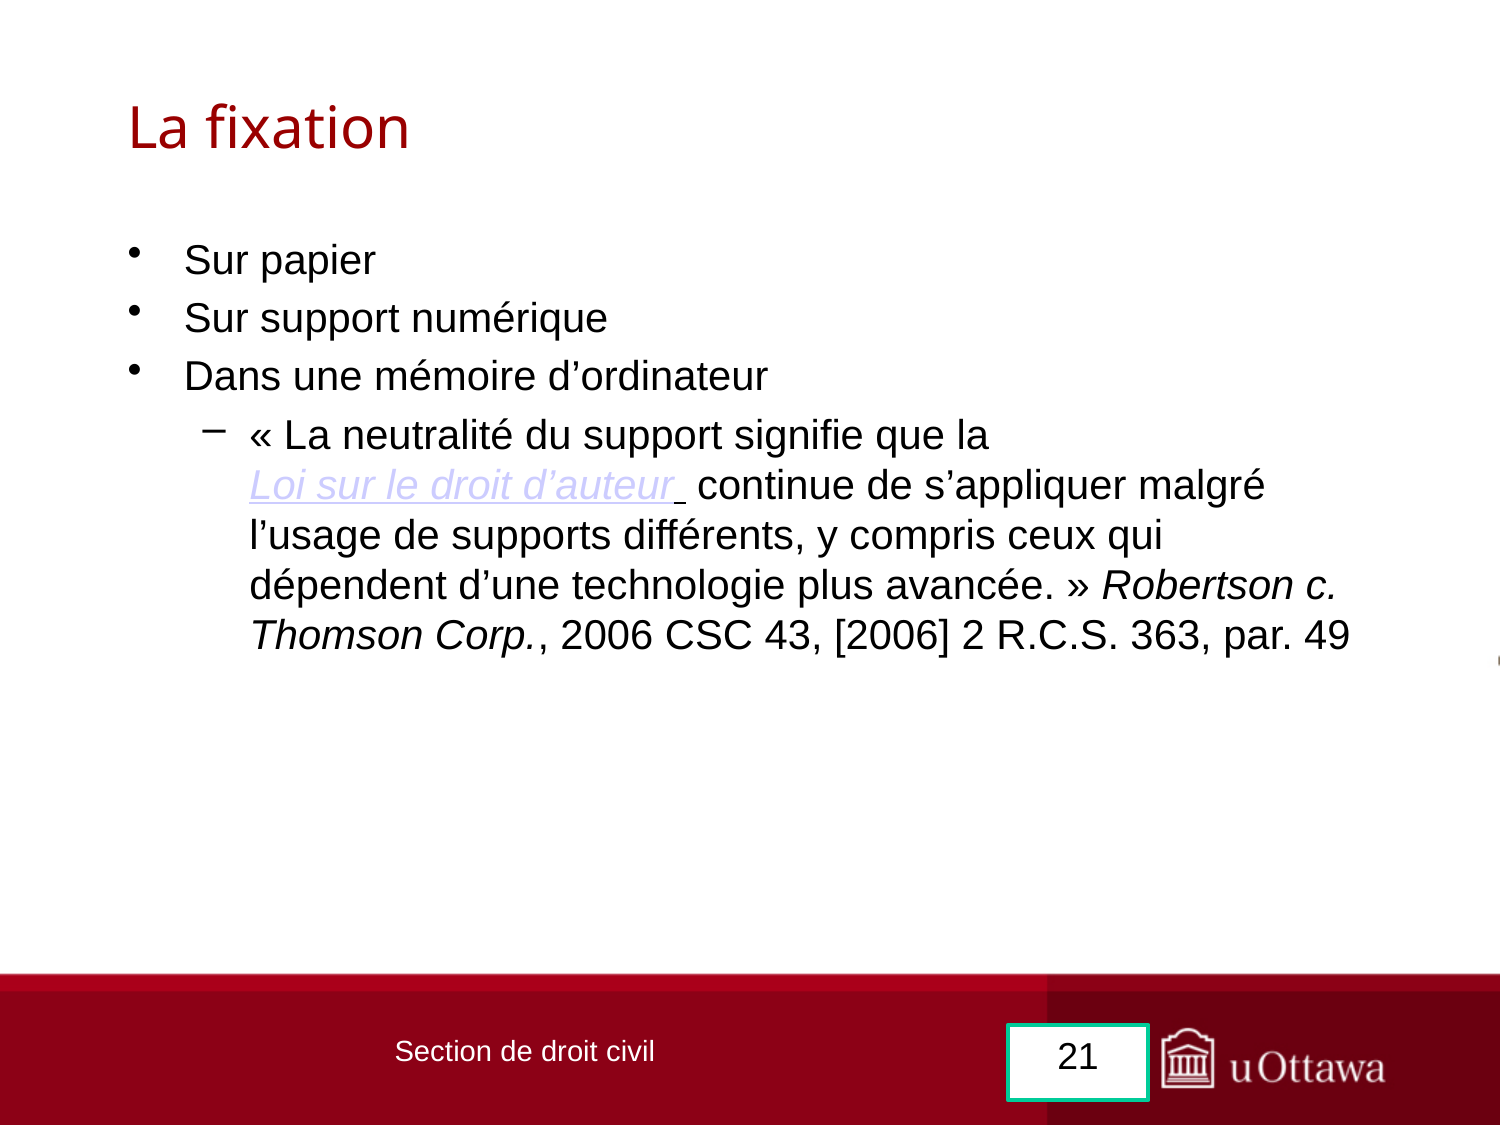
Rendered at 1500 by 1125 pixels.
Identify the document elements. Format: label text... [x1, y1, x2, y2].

list Sur papier Sur support numérique Dans une mémoire d’ordinateur « La neutralité du support signifie que la Loi sur le droit d’auteur continue de s’appliquer malgré l’usage de supports différents, y compris ceux qui dépendent d’une technologie plus avancée. » Robertson c. Thomson Corp., 2006 CSC 43, [2006] 2 R.C.S. 363, par. 49 [112, 224, 1388, 926]
picture [0, 0, 1500, 1125]
footer Section de droit civil [49, 1024, 1001, 1076]
title La fixation [112, 62, 1388, 188]
text_box 21 [1006, 1023, 1150, 1102]
